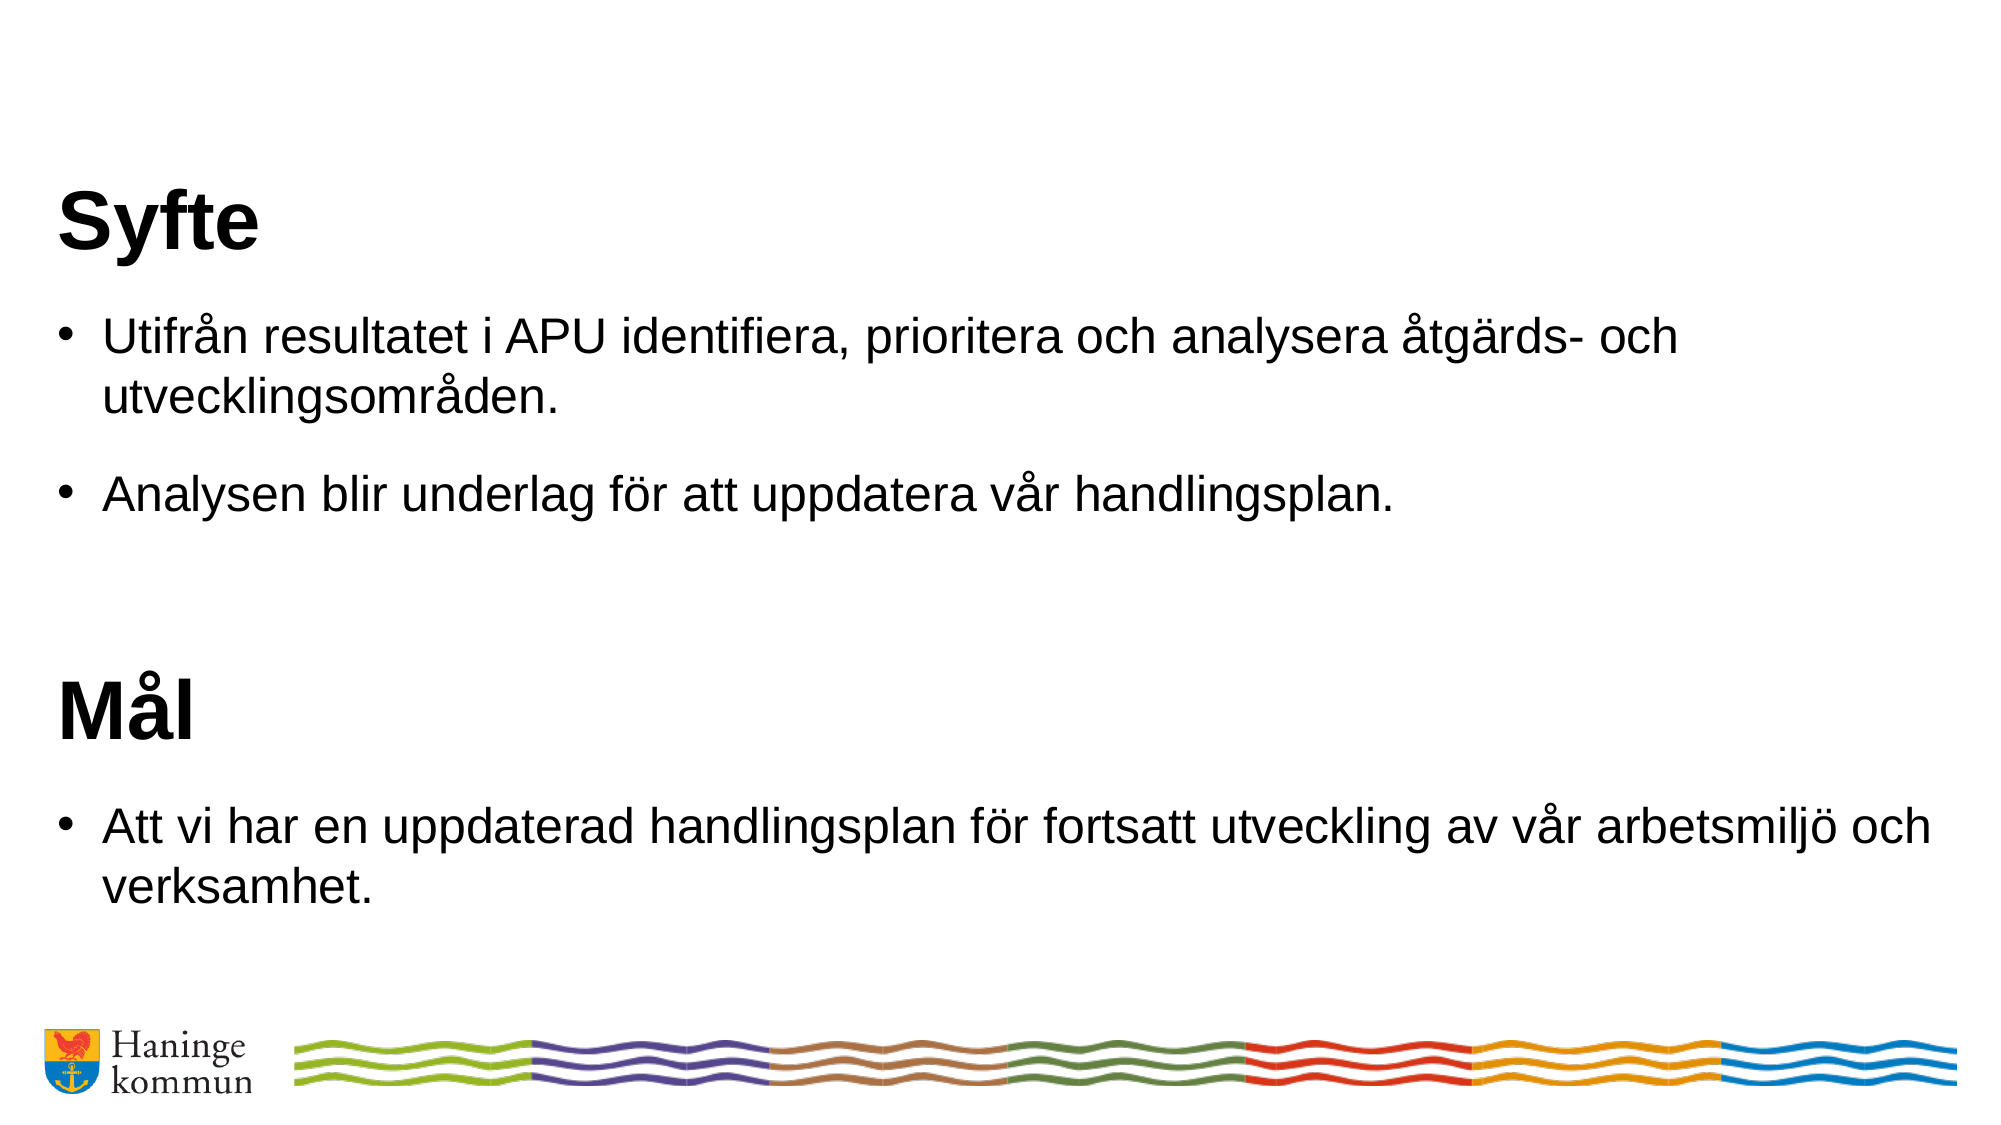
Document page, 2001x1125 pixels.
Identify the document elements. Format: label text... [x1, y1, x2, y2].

text_box Syfte Utifrån resultatet i APU identifiera, prioritera och analysera åtgärds- och utvecklingsområden. Analysen blir underlag för att uppdatera vår handlingsplan. Mål Att vi har en uppdaterad handlingsplan för fortsatt utveckling av vår arbetsmiljö och verksamhet. [43, 158, 1957, 993]
